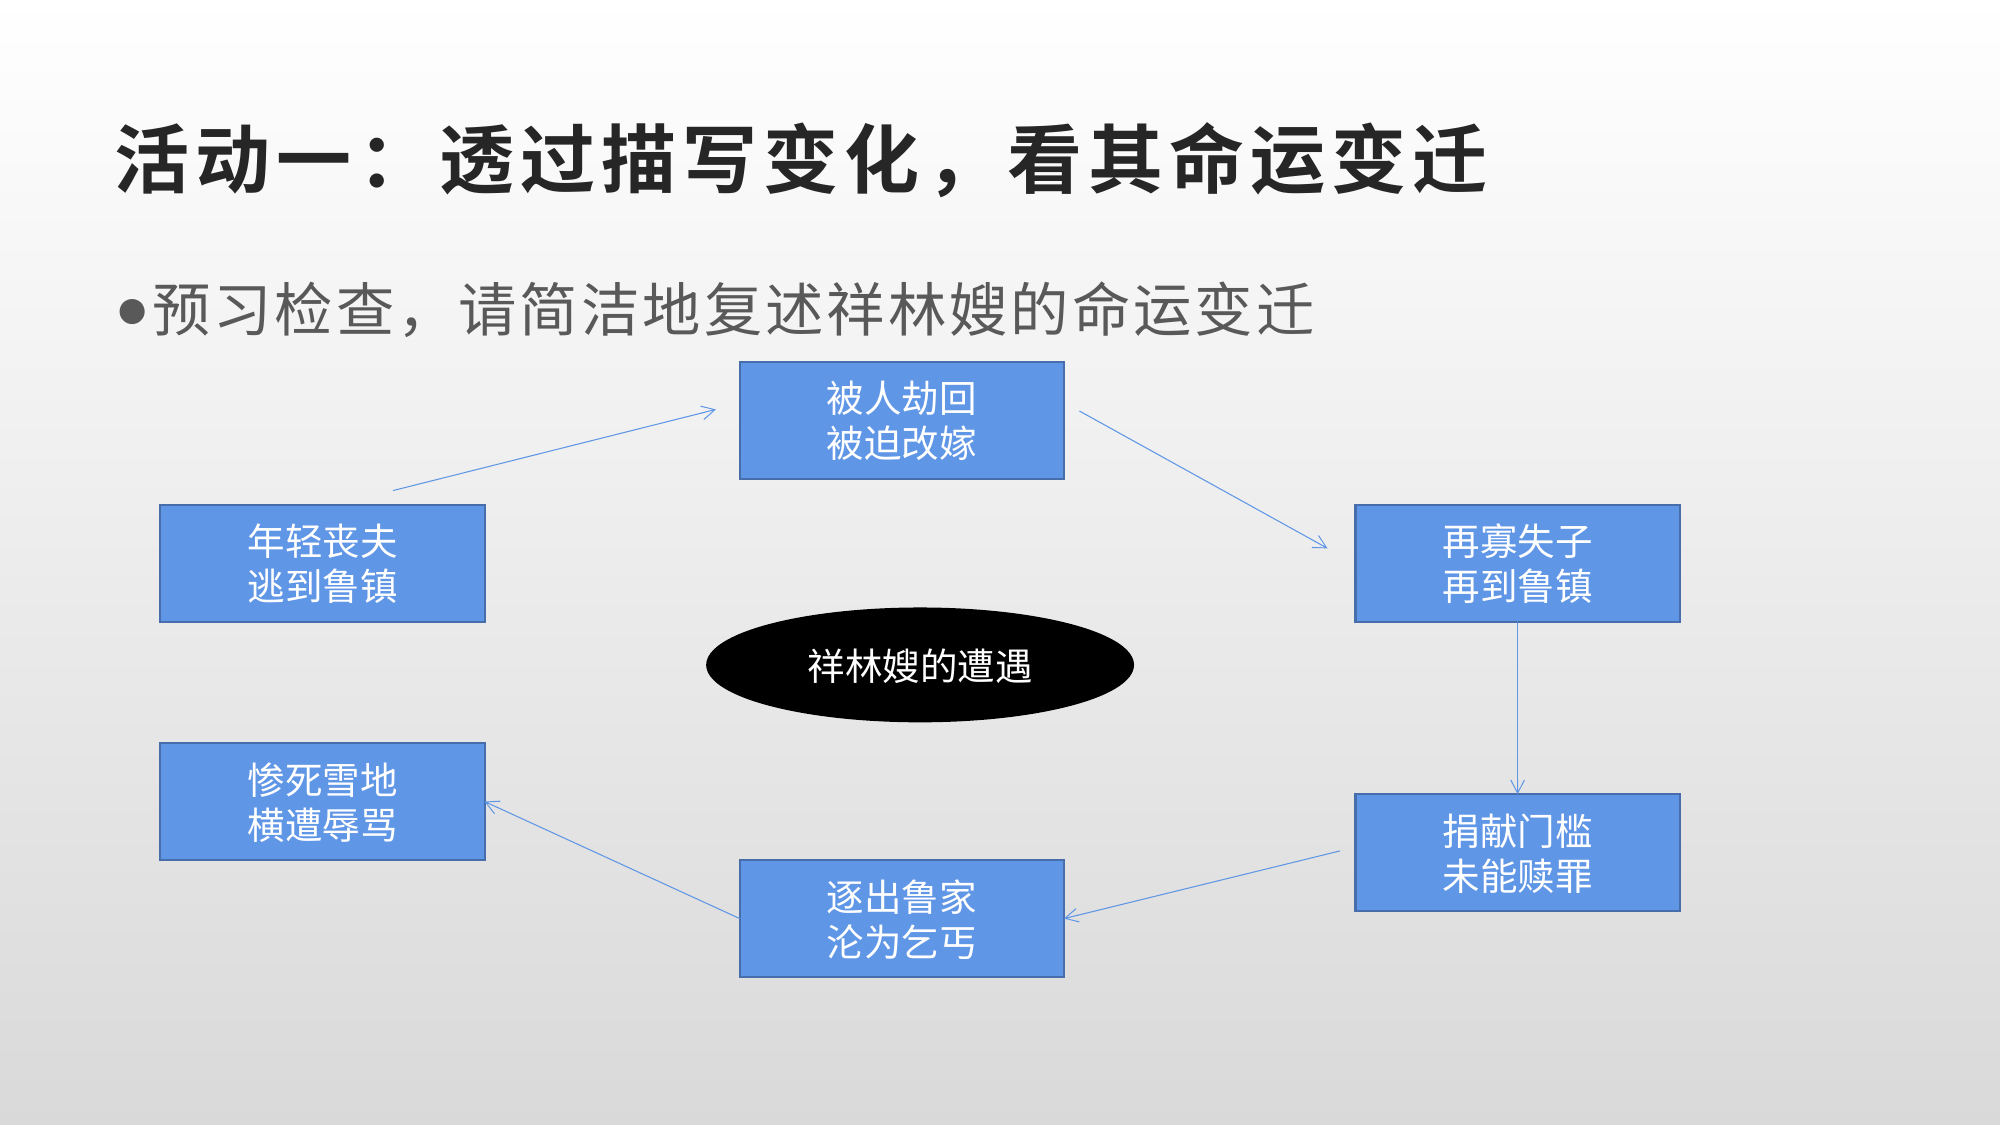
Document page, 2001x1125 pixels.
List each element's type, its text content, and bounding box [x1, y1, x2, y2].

list 预习检查，请简洁地复述祥林嫂的命运变迁 [99, 244, 1900, 400]
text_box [1079, 410, 1328, 549]
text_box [1064, 850, 1340, 919]
text_box 捐献门槛 未能赎罪 [1354, 793, 1681, 912]
text_box 被人劫回 被迫改嫁 [739, 361, 1065, 480]
text_box 再寡失子 再到鲁镇 [1354, 504, 1681, 623]
title 活动一：透过描写变化，看其命运变迁 [99, 99, 1900, 216]
text_box 惨死雪地 横遭辱骂 [159, 742, 486, 861]
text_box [484, 801, 740, 919]
text_box 祥林嫂的遭遇 [706, 607, 1135, 723]
text_box 年轻丧夫 逃到鲁镇 [159, 504, 486, 623]
text_box 逐出鲁家 沦为乞丐 [739, 859, 1065, 978]
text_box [392, 409, 716, 491]
